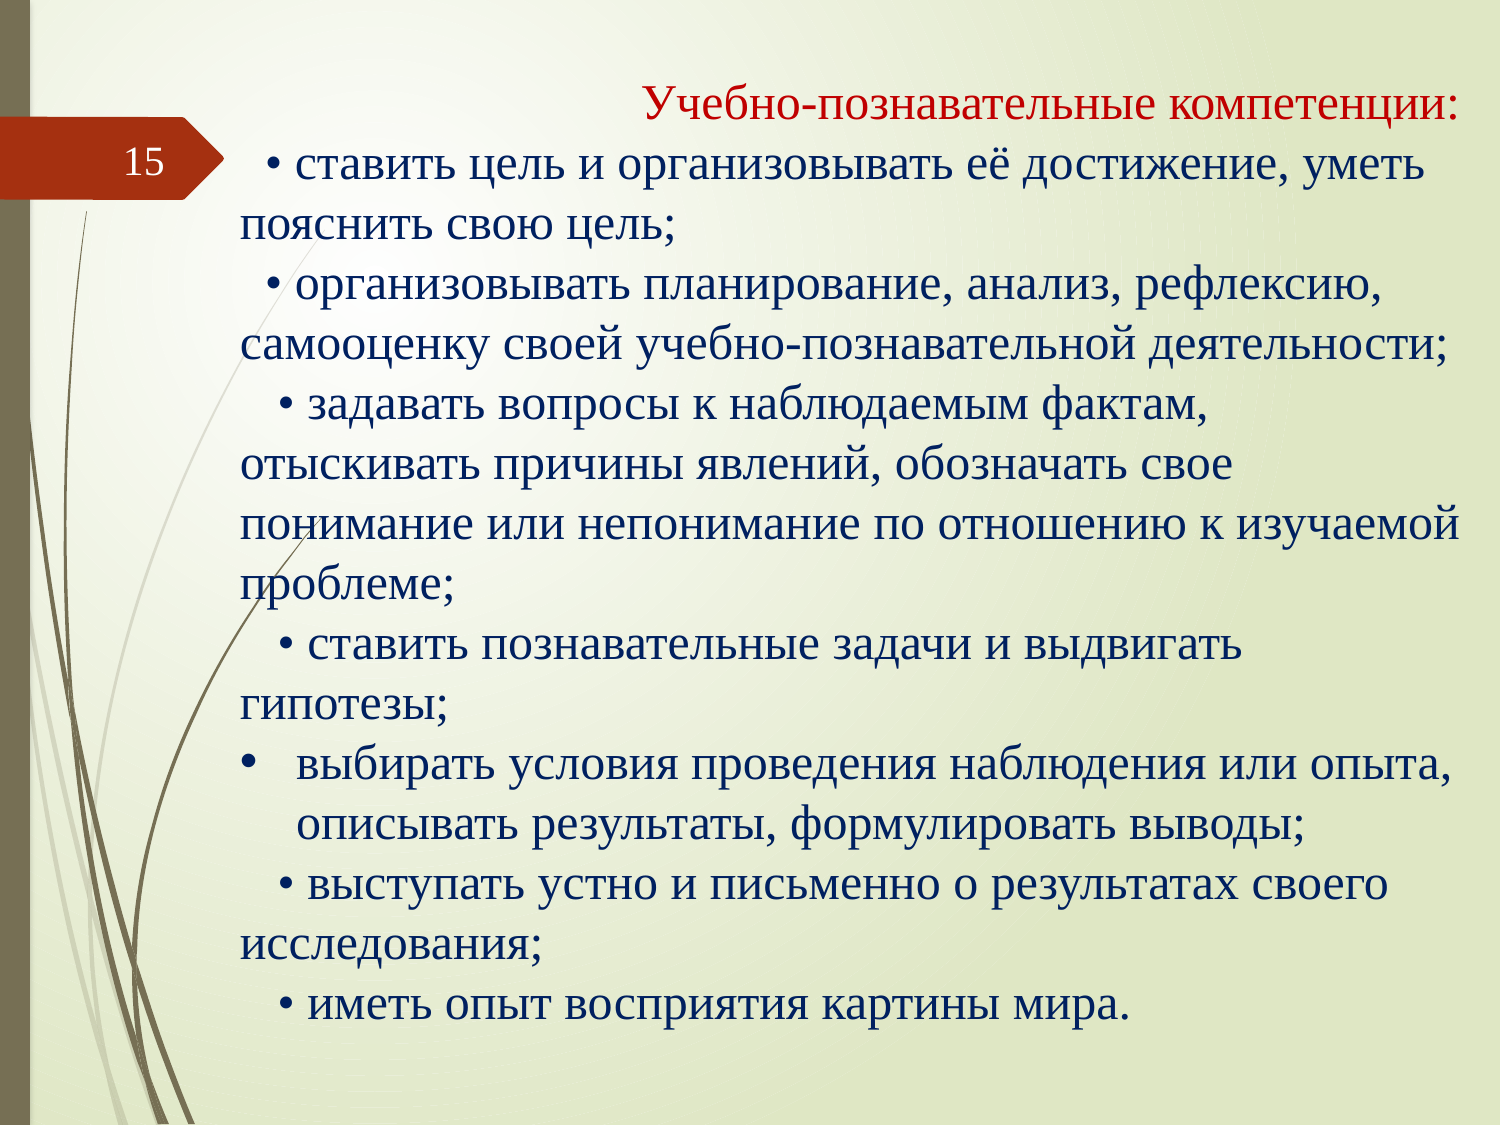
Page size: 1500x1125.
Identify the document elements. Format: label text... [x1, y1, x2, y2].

slide_number 15 [83, 129, 180, 190]
text_box Учебно-познавательные компетенции: • ставить цель и организовывать её достижение, уметь пояснить свою цель; • организовывать планирование, анализ, рефлексию, самооценку своей учебно-познавательной деятельности; • задавать вопросы к наблюдаемым фактам, отыскивать причины явлений, обозначать свое понимание или непонимание по отношению к изучаемой проблеме; • ставить познавательные задачи и выдвигать гипотезы; выбирать условия проведения наблюдения или опыта, описывать результаты, формулировать выводы; • выступать устно и письменно о результатах своего исследования; • иметь опыт восприятия картины мира. [225, 62, 1475, 1038]
